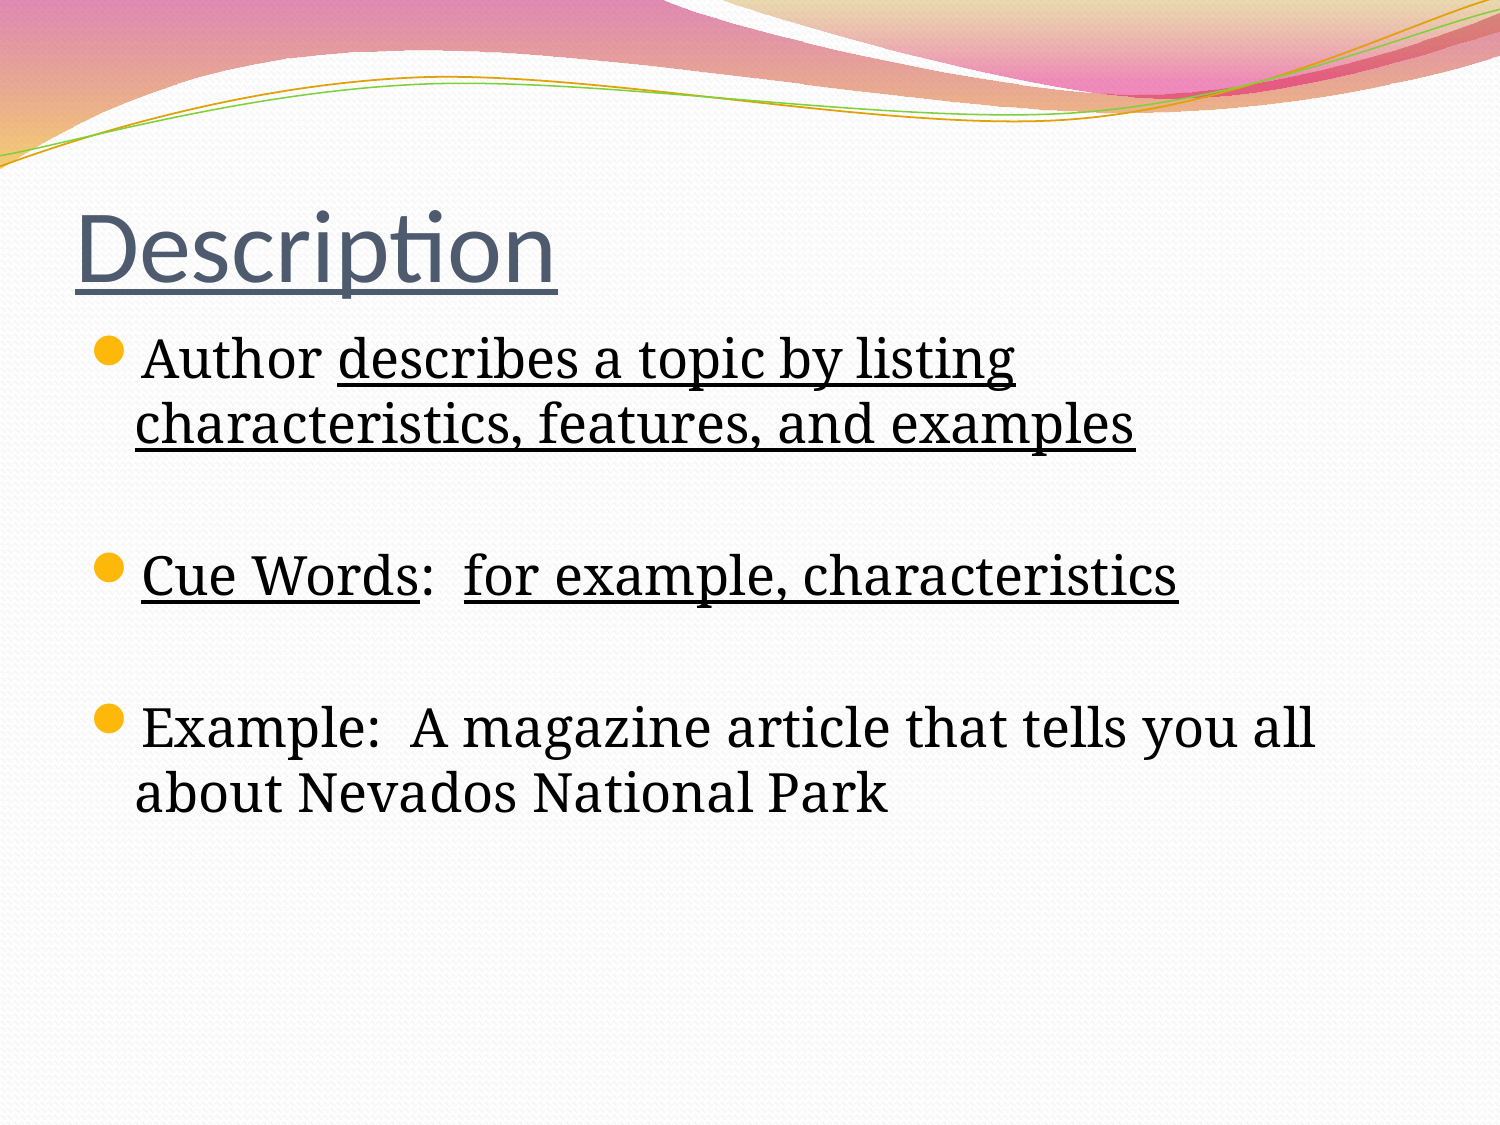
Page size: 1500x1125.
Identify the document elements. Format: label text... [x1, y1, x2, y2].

title Description [75, 115, 1425, 303]
list Author describes a topic by listing characteristics, features, and examples Cue Words: for example, characteristics Example: A magazine article that tells you all about Nevados National Park [75, 317, 1425, 1038]
